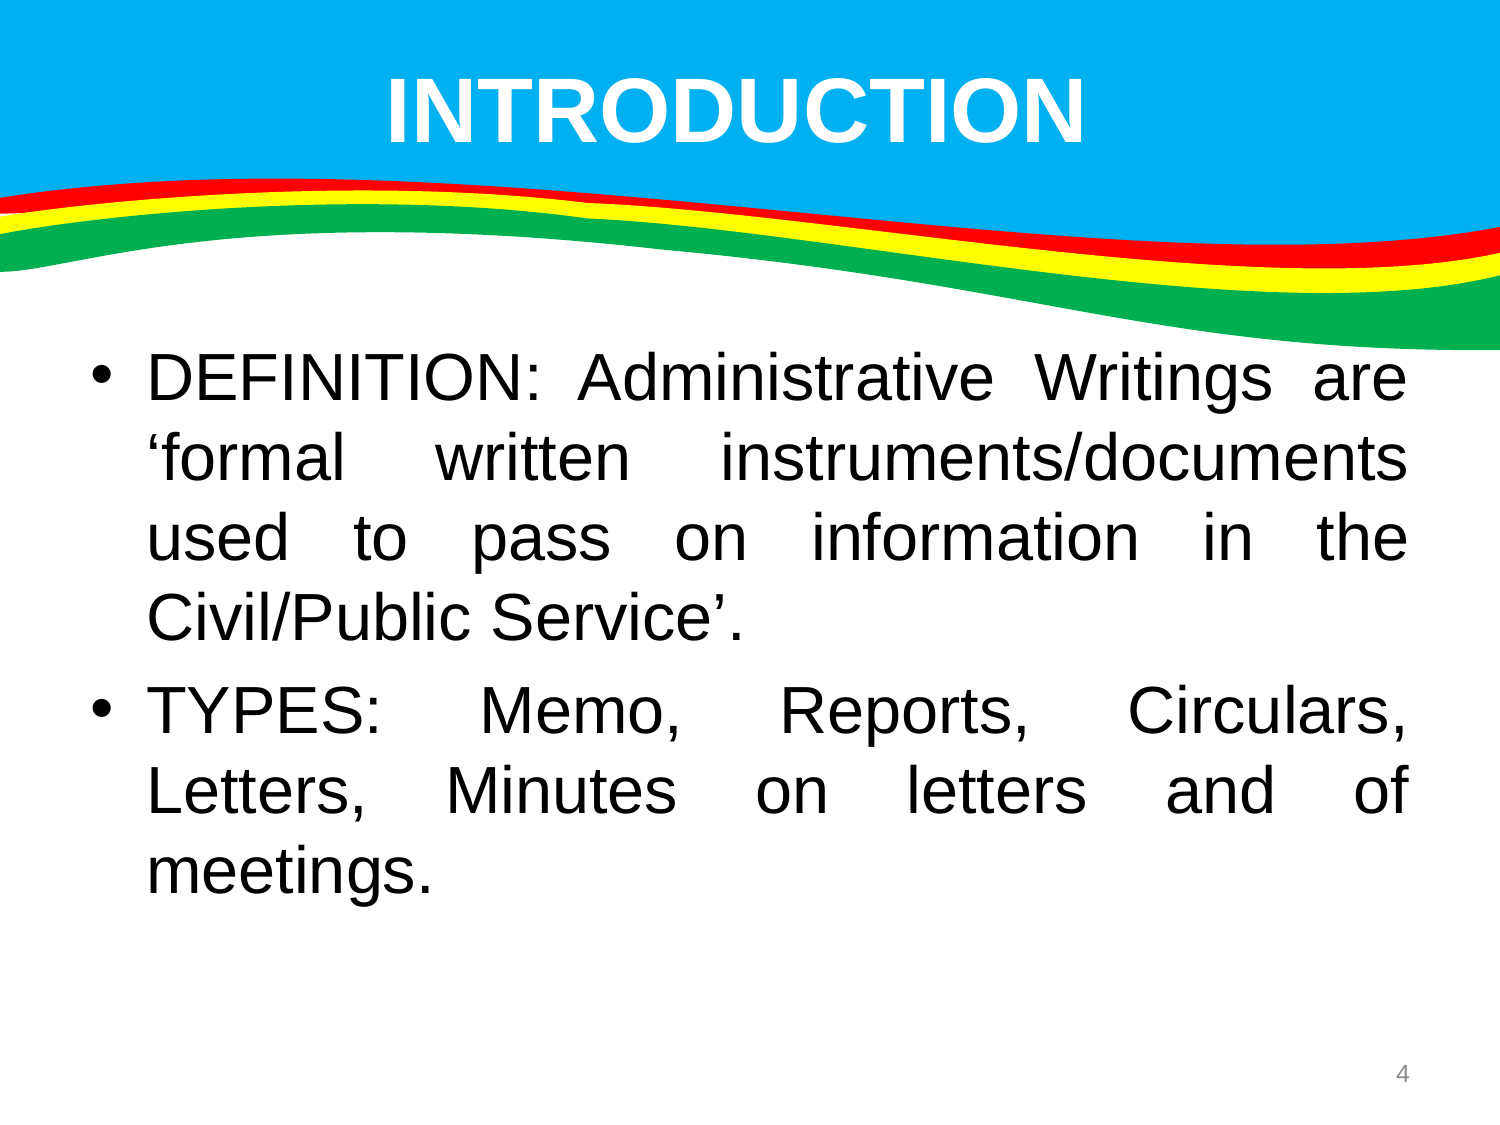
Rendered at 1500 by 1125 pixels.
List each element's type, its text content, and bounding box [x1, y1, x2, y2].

title INTRODUCTION [75, 12, 1425, 200]
list DEFINITION: Administrative Writings are ‘formal written instruments/documents used to pass on information in the Civil/Public Service’. TYPES: Memo, Reports, Circulars, Letters, Minutes on letters and of meetings. [75, 326, 1425, 1005]
slide_number 4 [1074, 1042, 1425, 1103]
